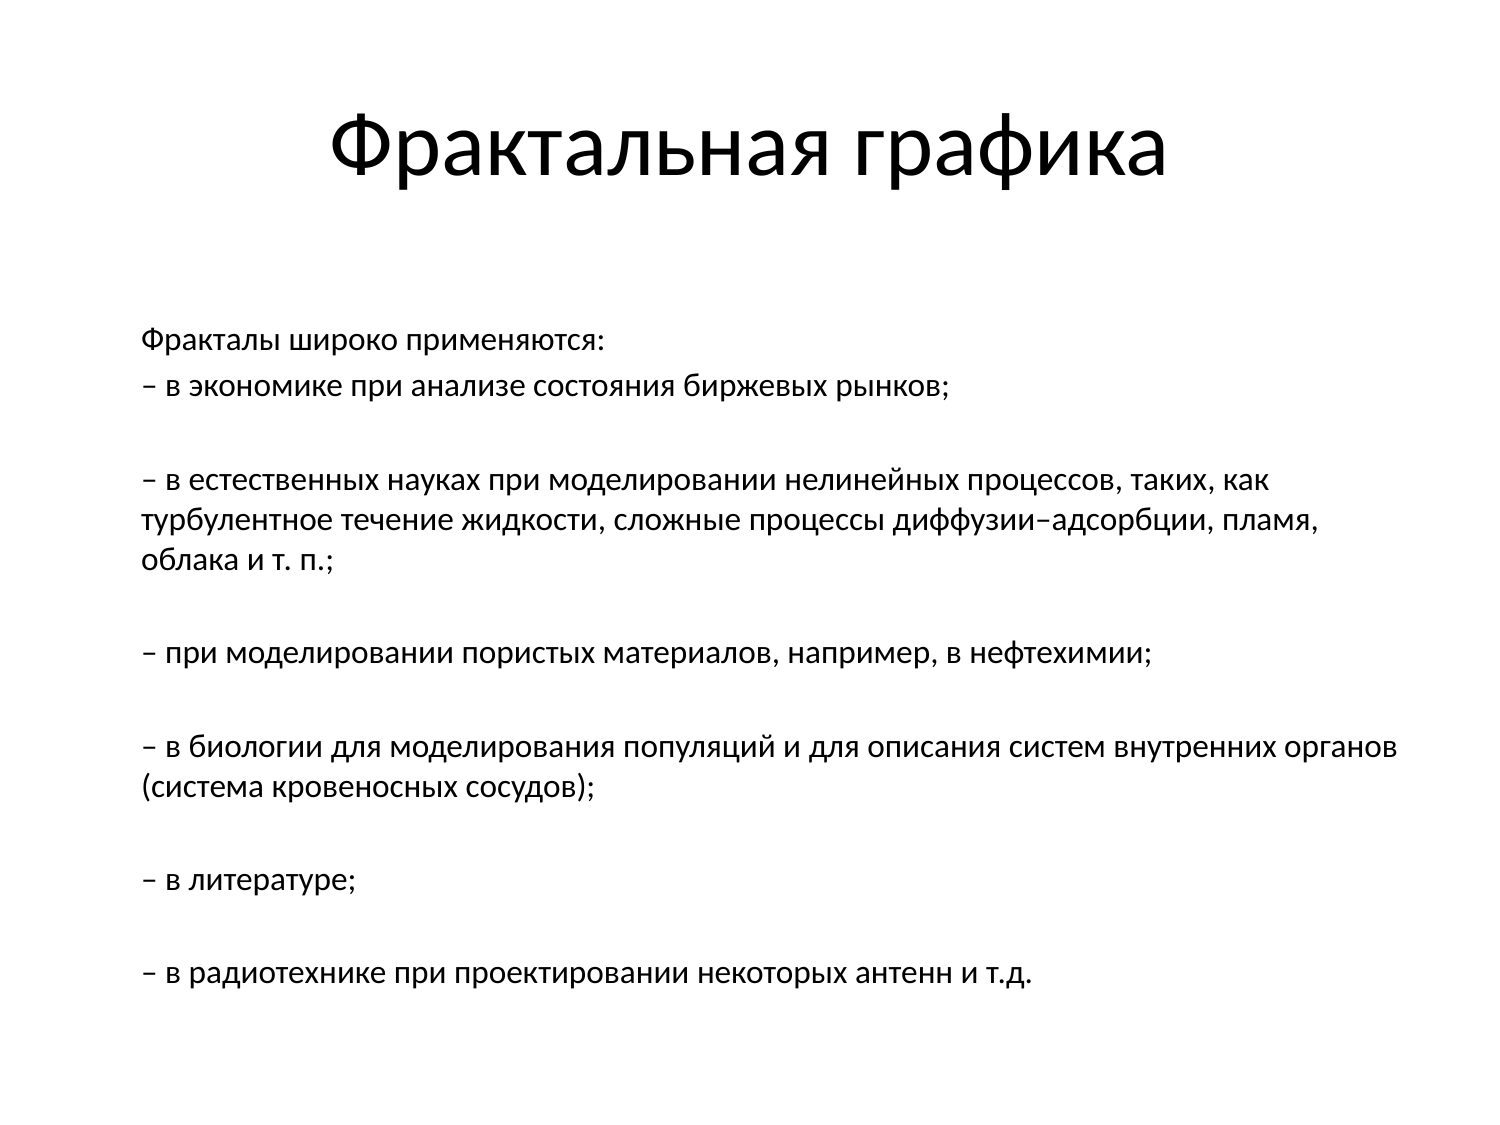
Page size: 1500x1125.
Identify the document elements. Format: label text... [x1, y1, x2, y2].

title Фрактальная графика [75, 45, 1425, 233]
list Фракталы широко применяются: – в экономике при анализе состояния биржевых рынков; – в естественных науках при моделировании нелинейных процессов, таких, как турбулентное течение жидкости, сложные процессы диффузии–адсорбции, пламя, облака и т. п.; – при моделировании пористых материалов, например, в нефтехимии; – в биологии для моделирования популяций и для описания систем внутренних органов (система кровеносных сосудов); – в литературе; – в радиотехнике при проектировании некоторых антенн и т.д. [75, 262, 1425, 1005]
